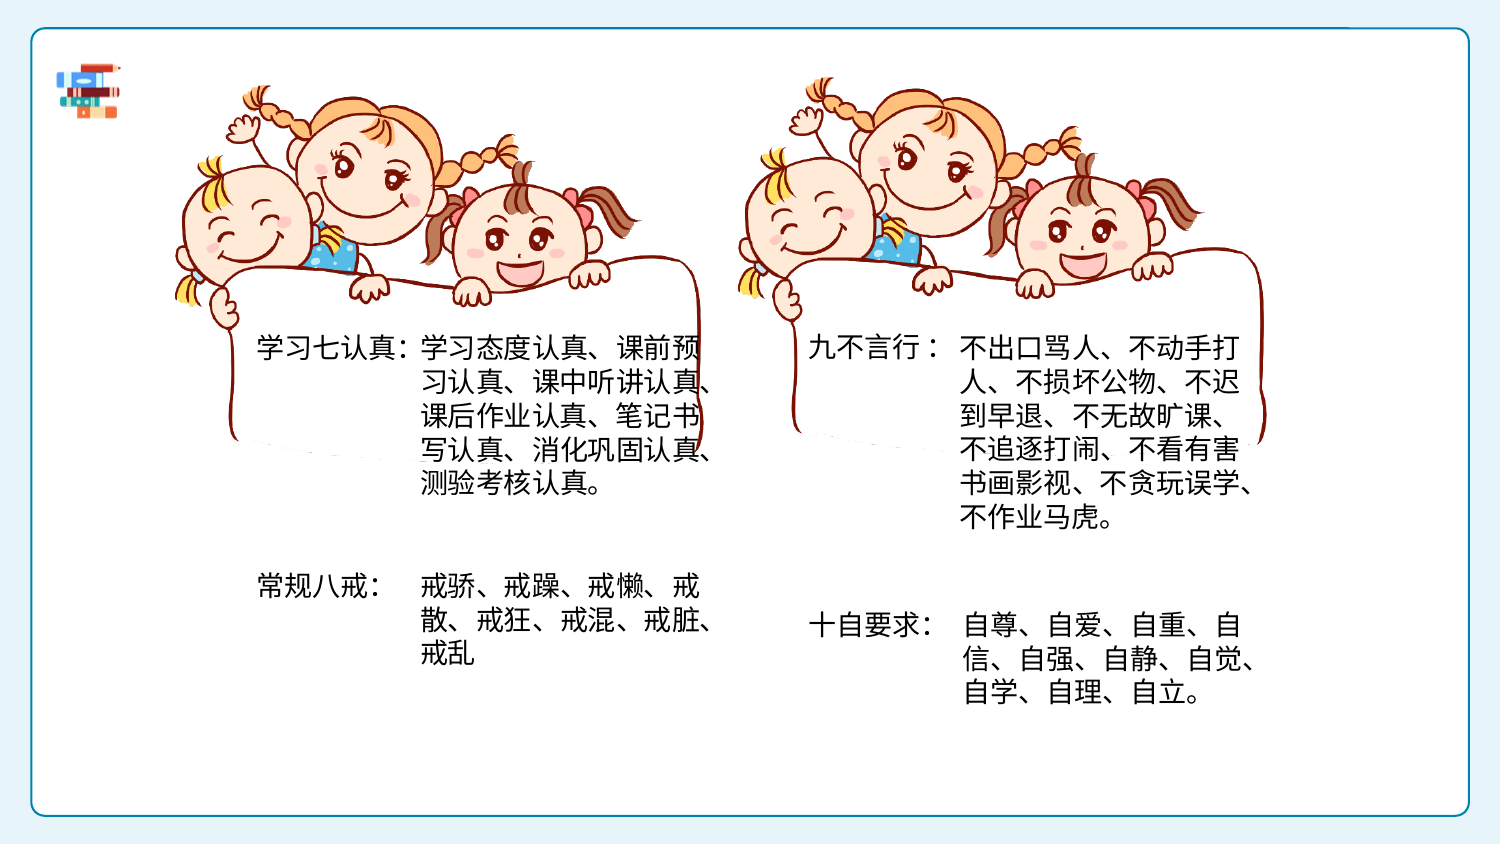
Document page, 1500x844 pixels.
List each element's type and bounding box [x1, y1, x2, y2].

picture [0, 0, 1500, 844]
text_box [241, 321, 1259, 752]
